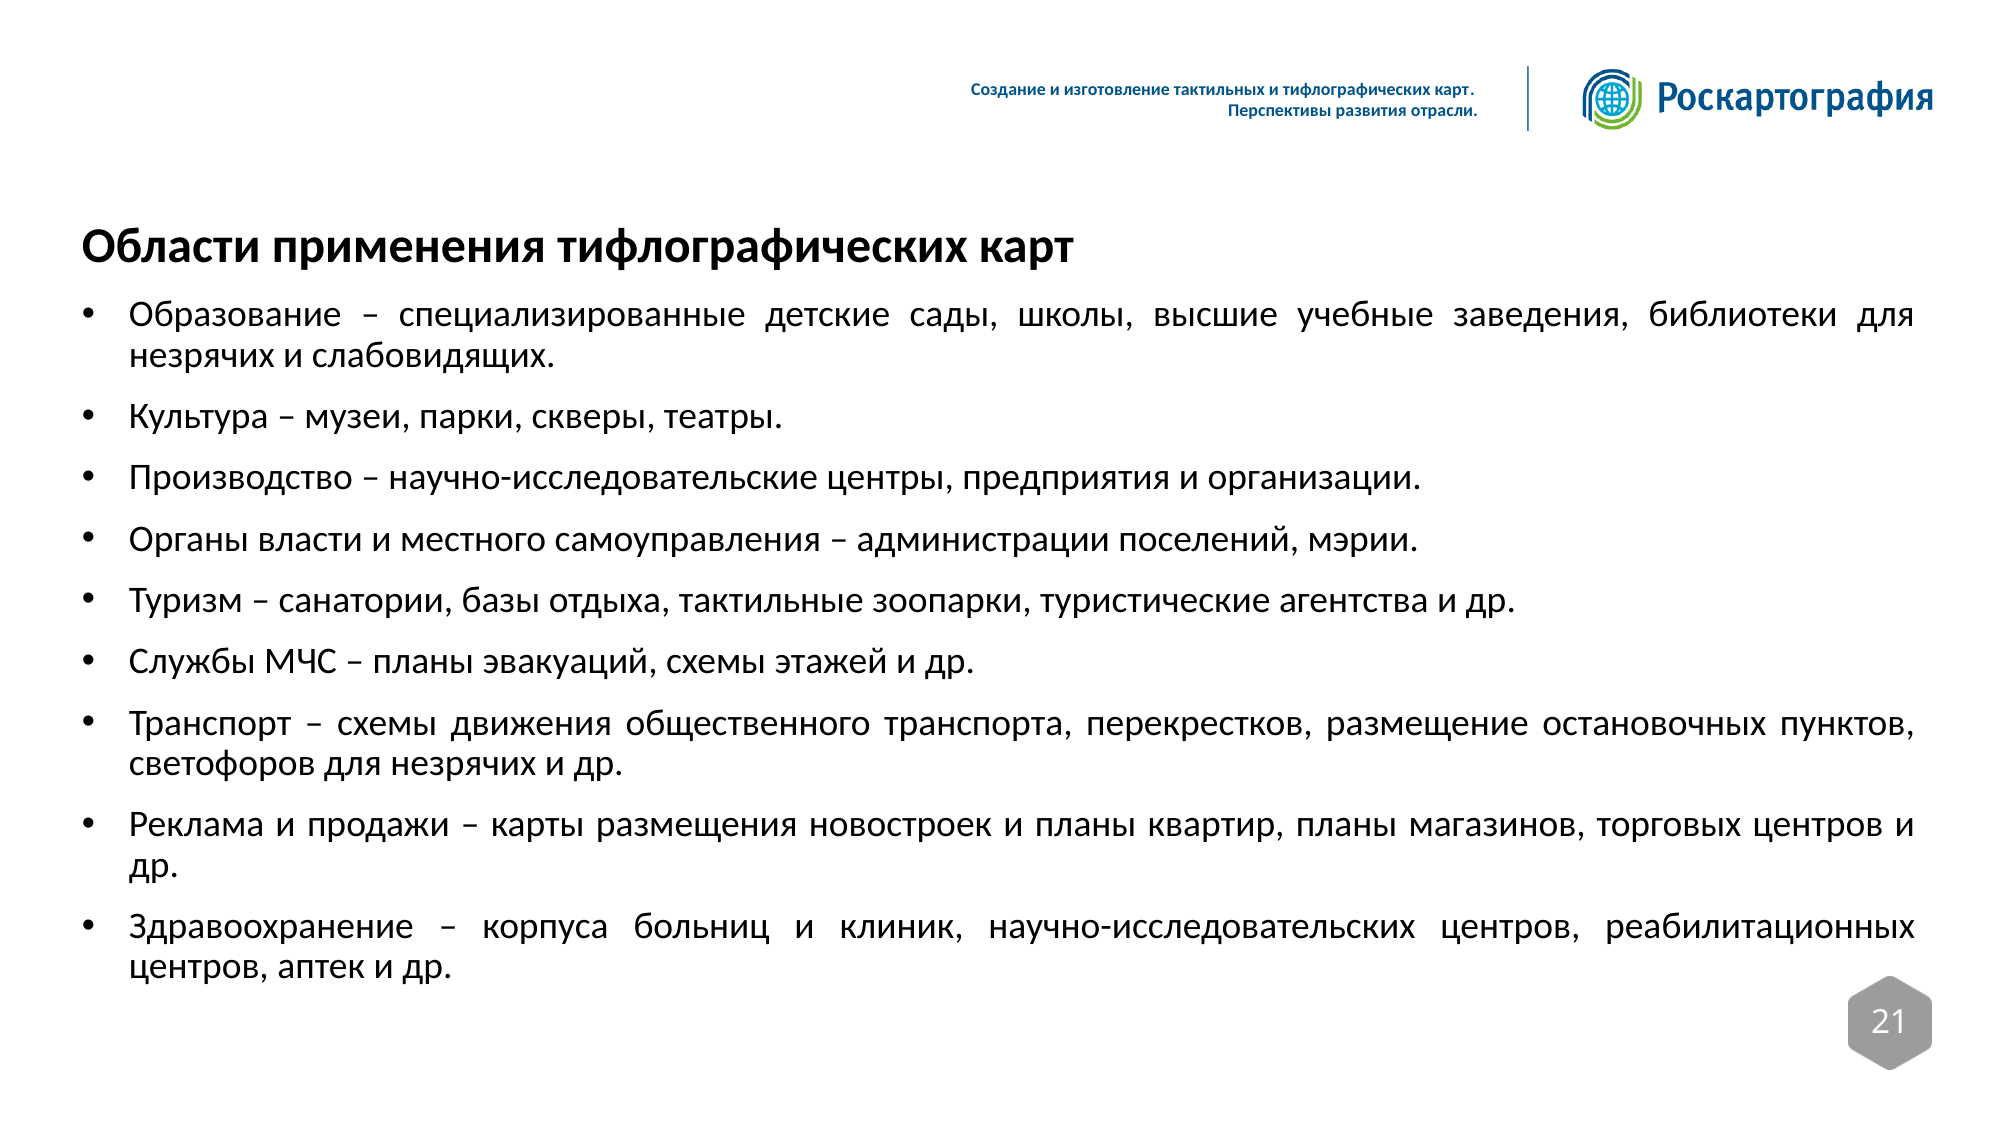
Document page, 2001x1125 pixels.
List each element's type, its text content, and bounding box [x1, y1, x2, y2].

picture [1523, 64, 1938, 132]
text_box Области применения тифлографических карт Образование – специализированные детские сады, школы, высшие учебные заведения, библиотеки для незрячих и слабовидящих. Культура – музеи, парки, скверы, театры. Производство – научно-исследовательские центры, предприятия и организации. Органы власти и местного самоуправления – администрации поселений, мэрии. Туризм – санатории, базы отдыха, тактильные зоопарки, туристические агентства и др. Службы МЧС – планы эвакуаций, схемы этажей и др. Транспорт – схемы движения общественного транспорта, перекрестков, размещение остановочных пунктов, светофоров для незрячих и др. Реклама и продажи – карты размещения новостроек и планы квартир, планы магазинов, торговых центров и др. Здравоохранение – корпуса больниц и клиник, научно-исследовательских центров, реабилитационных центров, аптек и др. [66, 212, 1932, 435]
subtitle Создание и изготовление тактильных и тифлографических карт. Перспективы развития отрасли. [86, 64, 1494, 132]
picture [1848, 976, 1932, 1070]
